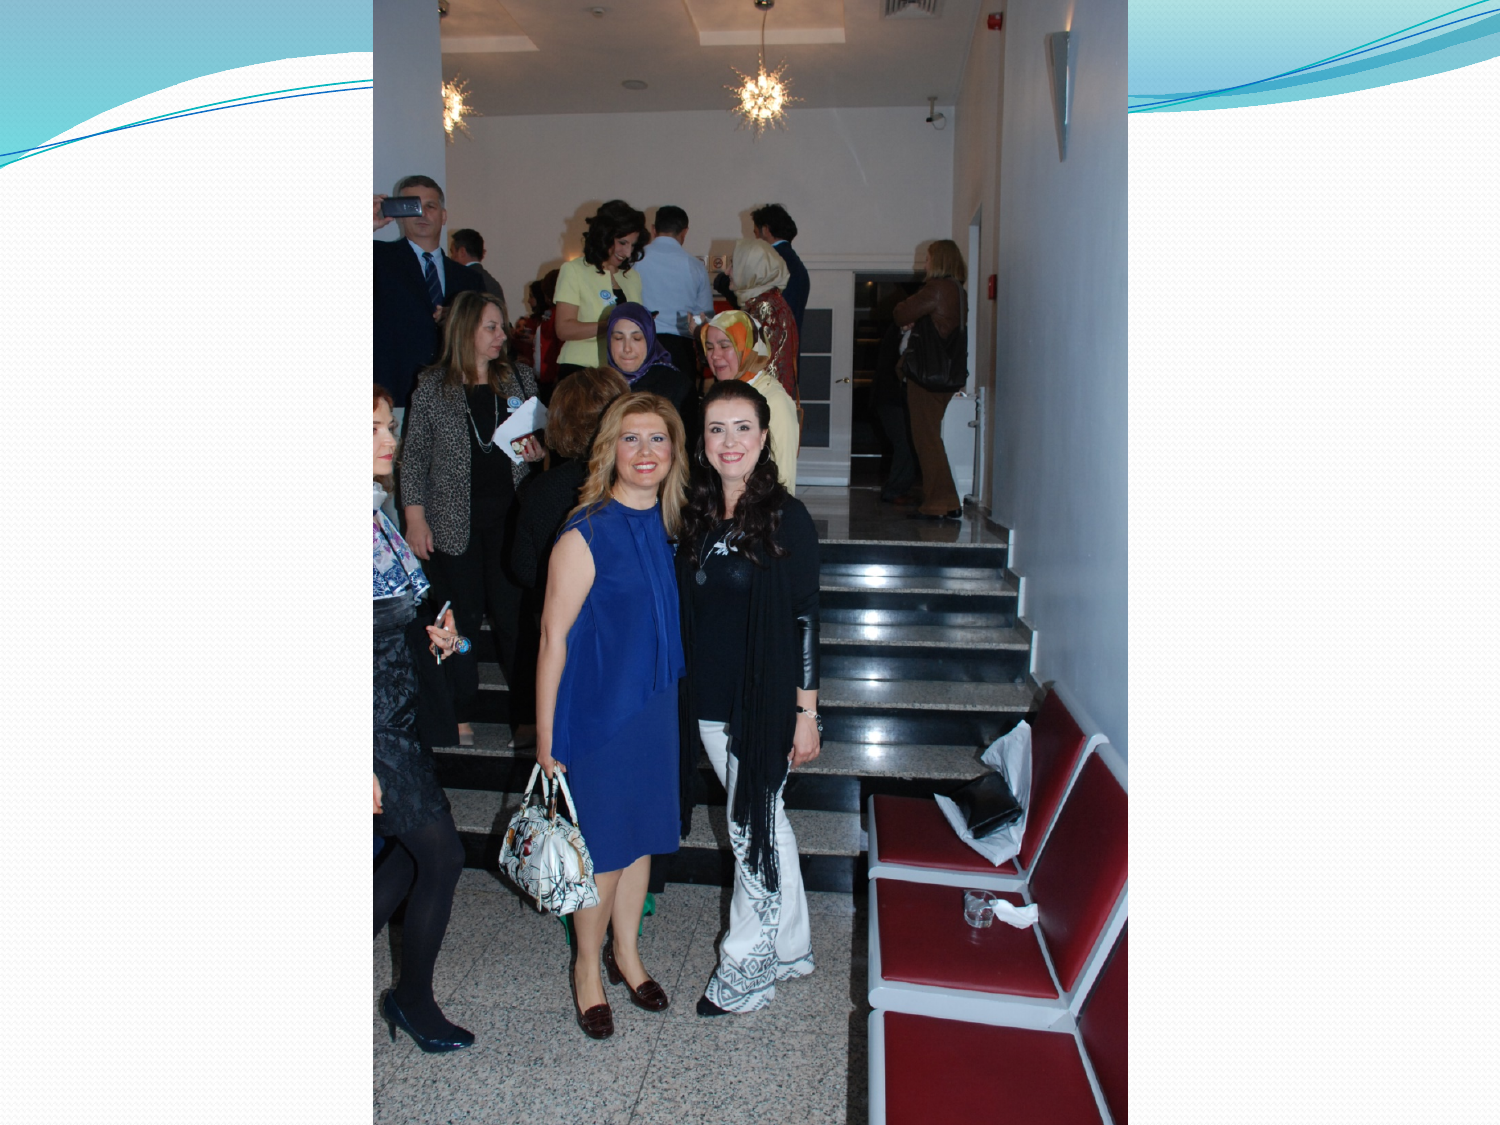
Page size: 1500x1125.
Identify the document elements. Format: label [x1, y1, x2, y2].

picture [373, 951, 1128, 1124]
picture [187, 1, 1313, 941]
